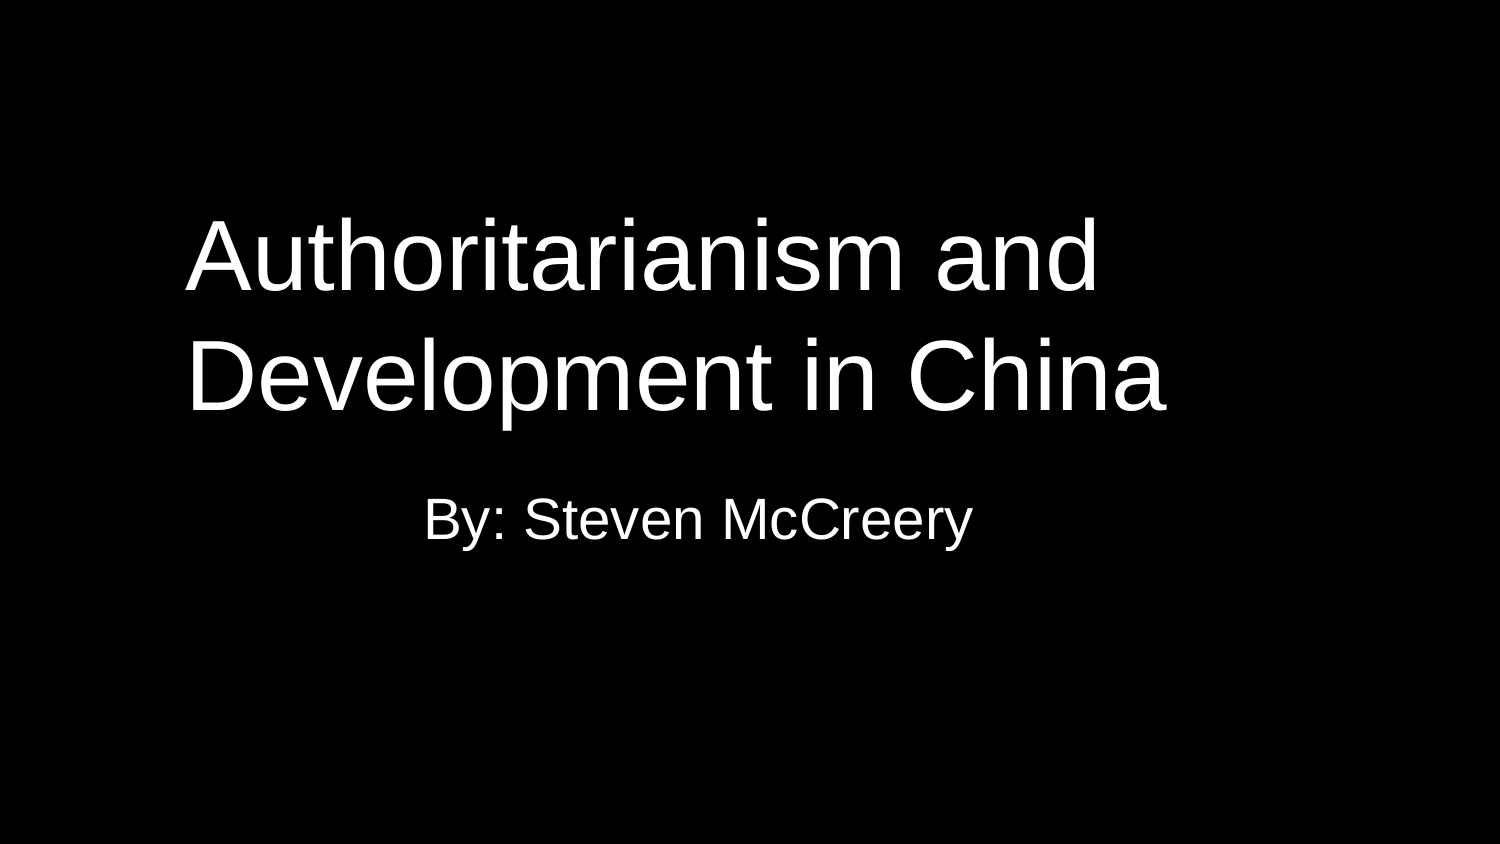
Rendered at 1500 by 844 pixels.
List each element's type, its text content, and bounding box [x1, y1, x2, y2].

subtitle By: Steven McCreery [0, 466, 1398, 597]
title Authoritarianism and Development in China [170, 108, 1500, 446]
